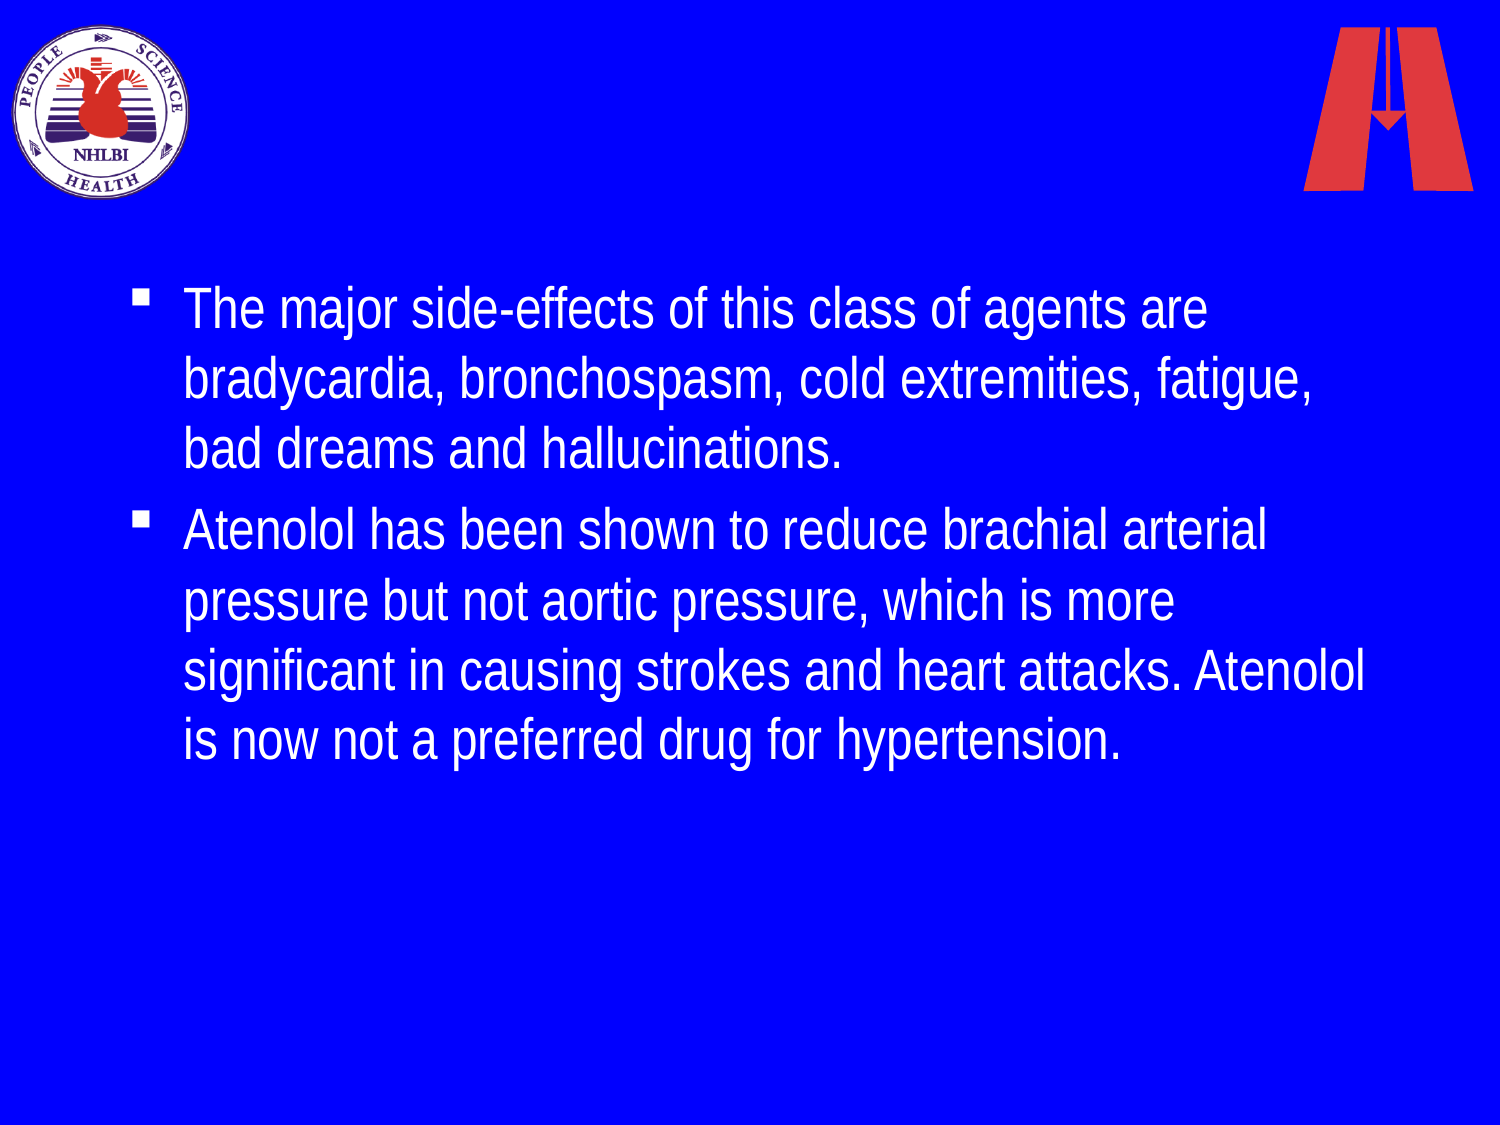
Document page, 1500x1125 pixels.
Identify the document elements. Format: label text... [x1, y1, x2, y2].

list The major side-effects of this class of agents are bradycardia, bronchospasm, cold extremities, fatigue, bad dreams and hallucinations. Atenolol has been shown to reduce brachial arterial pressure but not aortic pressure, which is more significant in causing strokes and heart attacks. Atenolol is now not a preferred drug for hypertension. [112, 262, 1388, 1000]
picture [11, 24, 190, 200]
